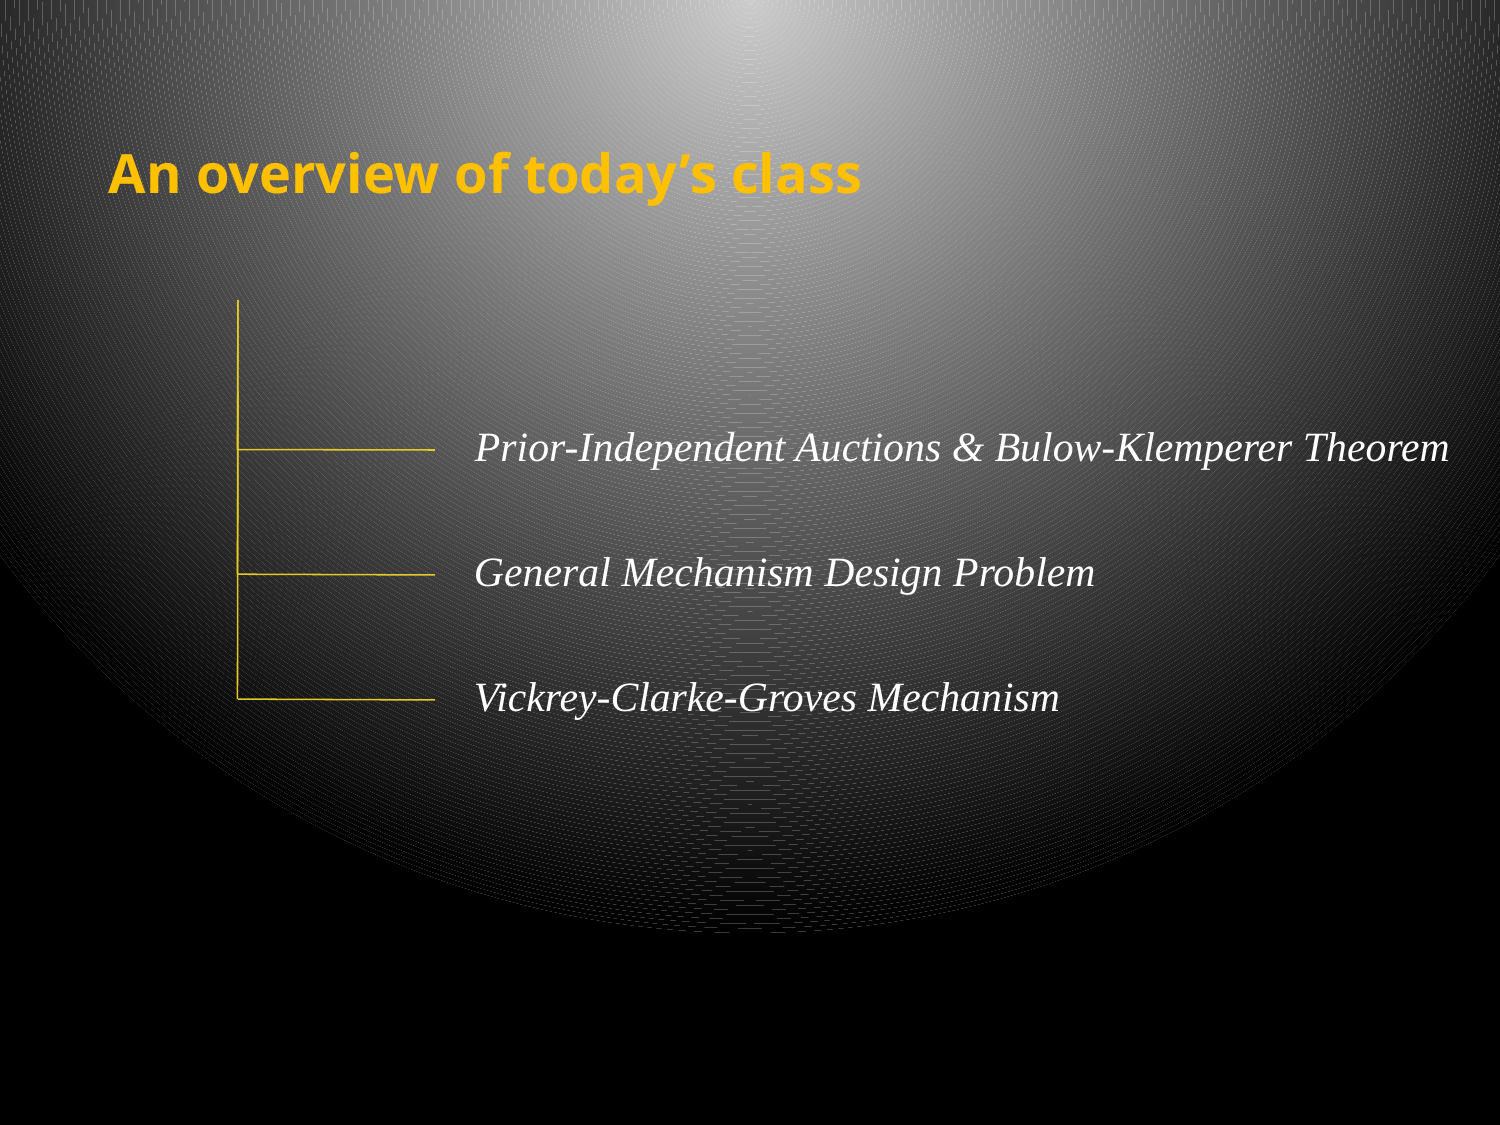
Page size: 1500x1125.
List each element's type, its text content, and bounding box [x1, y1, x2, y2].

text_box Vickrey-Clarke-Groves Mechanism [459, 662, 1076, 728]
text_box An overview of today’s class [94, 132, 878, 213]
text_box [237, 299, 436, 390]
text_box General Mechanism Design Problem [459, 537, 1112, 603]
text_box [237, 391, 436, 701]
text_box Prior-Independent Auctions & Bulow-Klemperer Theorem [460, 412, 1466, 478]
